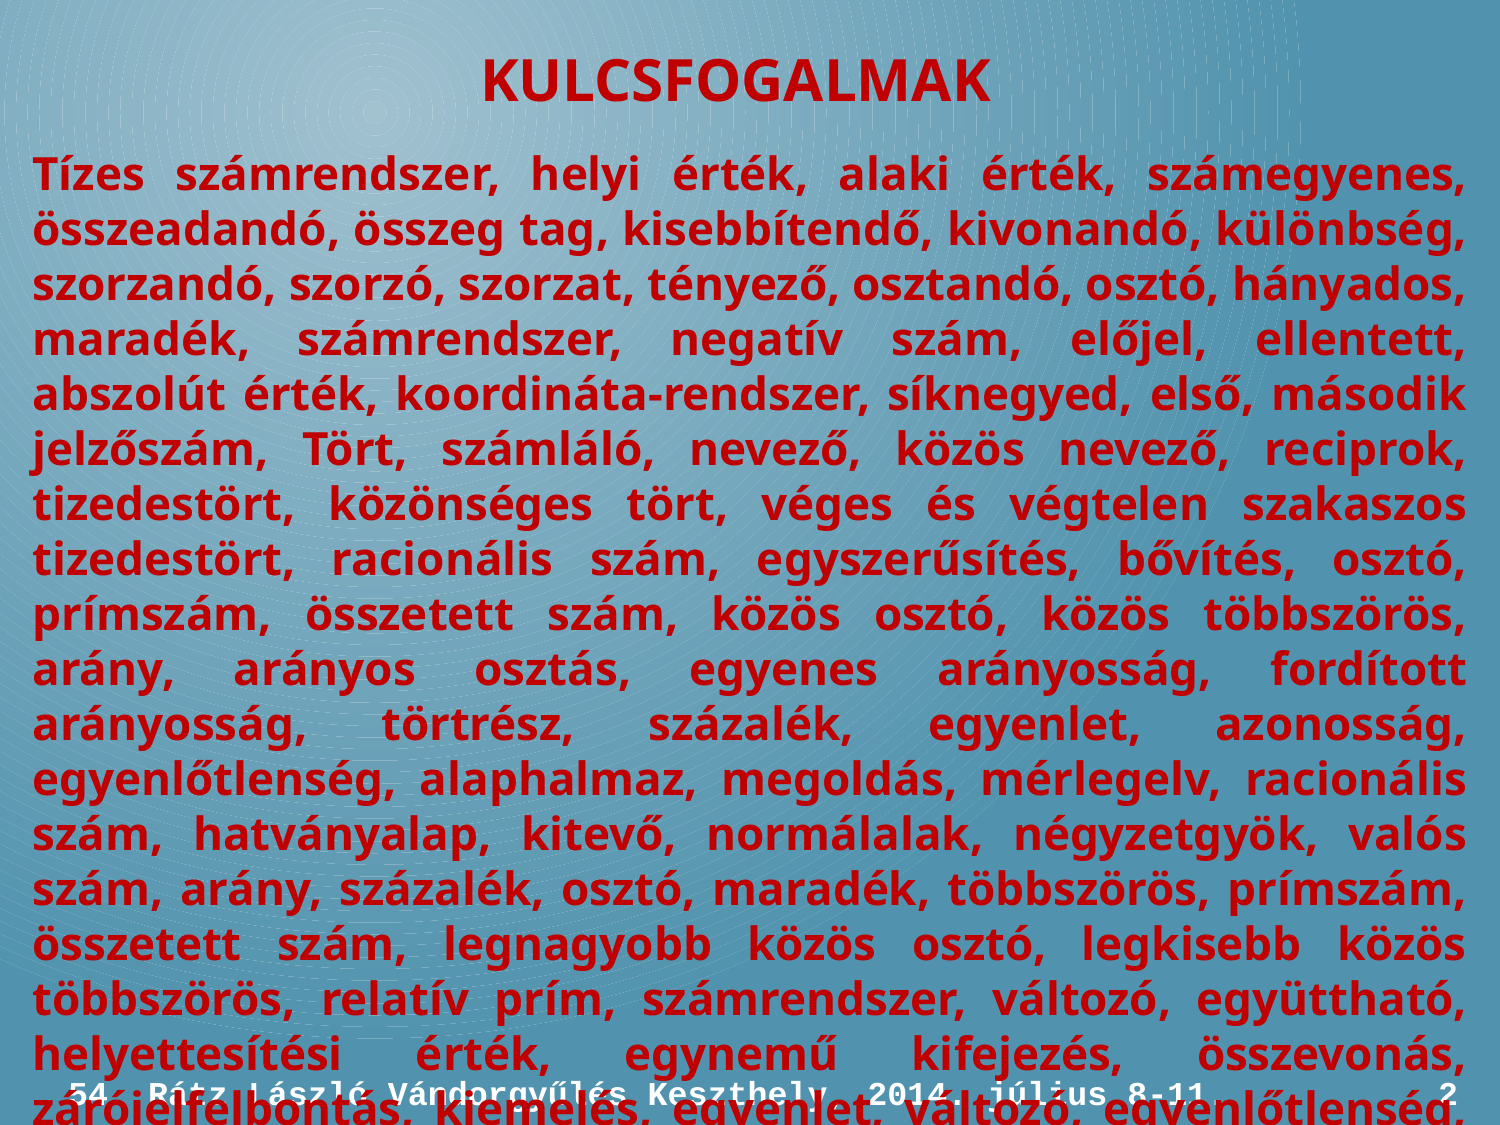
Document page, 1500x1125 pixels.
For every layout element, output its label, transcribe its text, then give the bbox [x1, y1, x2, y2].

text_box Tízes számrendszer, helyi érték, alaki érték, számegyenes, összeadandó, összeg tag, kisebbítendő, kivonandó, különbség, szorzandó, szorzó, szorzat, tényező, osztandó, osztó, hányados, maradék, számrendszer, negatív szám, előjel, ellentett, abszolút érték, koordináta-rendszer, síknegyed, első, második jelzőszám, Tört, számláló, nevező, közös nevező, reciprok, tizedestört, közönséges tört, véges és végtelen szakaszos tizedestört, racionális szám, egyszerűsítés, bővítés, osztó, prímszám, összetett szám, közös osztó, közös többszörös, arány, arányos osztás, egyenes arányosság, fordított arányosság, törtrész, százalék, egyenlet, azonosság, egyenlőtlenség, alaphalmaz, megoldás, mérlegelv, racionális szám, hatványalap, kitevő, normálalak, négyzetgyök, valós szám, arány, százalék, osztó, maradék, többszörös, prímszám, összetett szám, legnagyobb közös osztó, legkisebb közös többszörös, relatív prím, számrendszer, változó, együttható, helyettesítési érték, egynemű kifejezés, összevonás, zárójelfelbontás, kiemelés, egyenlet, változó, egyenlőtlenség, azonosság, mérlegelv. [17, 137, 1483, 1125]
text_box KULCSFOGALMAK [465, 35, 1007, 121]
